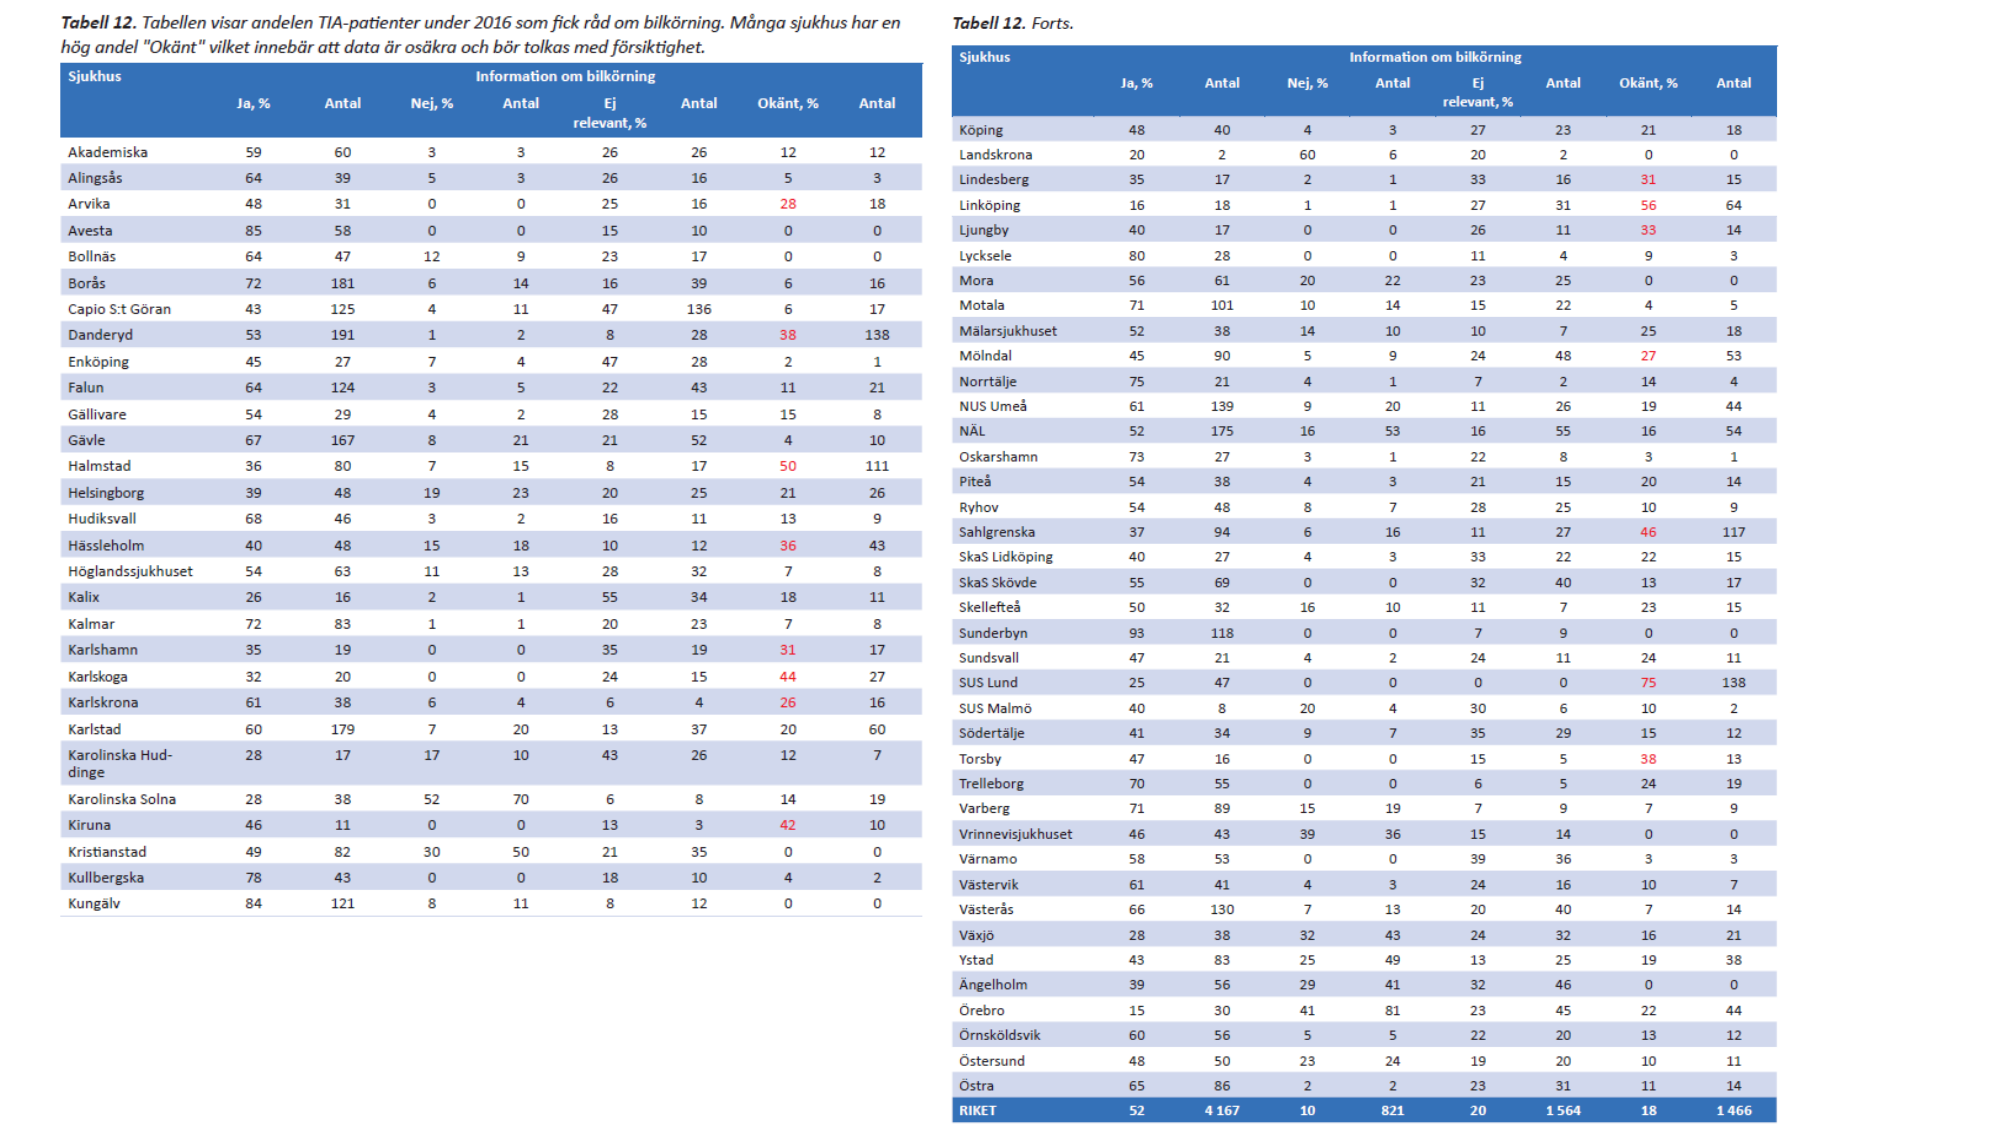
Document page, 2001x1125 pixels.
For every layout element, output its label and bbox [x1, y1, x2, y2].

picture [945, 9, 1782, 1125]
picture [53, 9, 929, 927]
